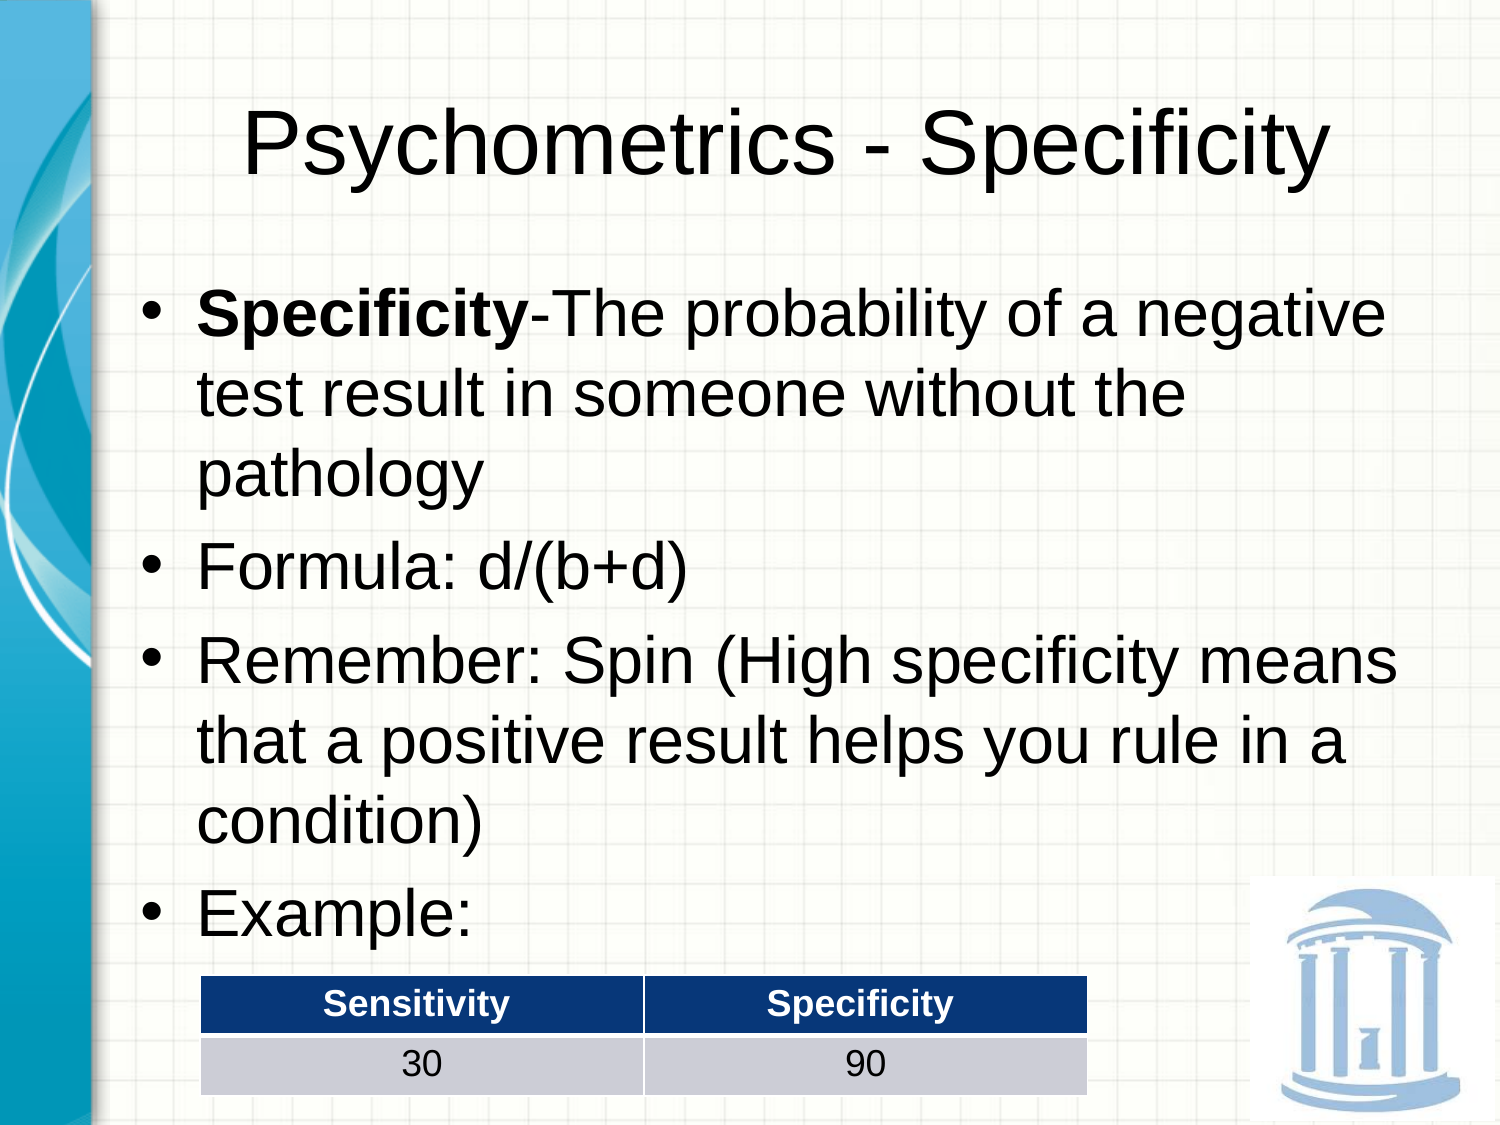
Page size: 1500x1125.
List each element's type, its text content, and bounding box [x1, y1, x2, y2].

title Psychometrics - Specificity [125, 44, 1450, 232]
table_cell 30 [201, 1038, 643, 1095]
list Specificity-The probability of a negative test result in someone without the pathology Formula: d/(b+d) Remember: Spin (High specificity means that a positive result helps you rule in a condition) Example: [125, 261, 1450, 967]
table_cell 90 [645, 1038, 1087, 1095]
table_header Sensitivity [201, 976, 643, 1033]
table_header Specificity [645, 976, 1087, 1033]
picture [0, 0, 1500, 1125]
